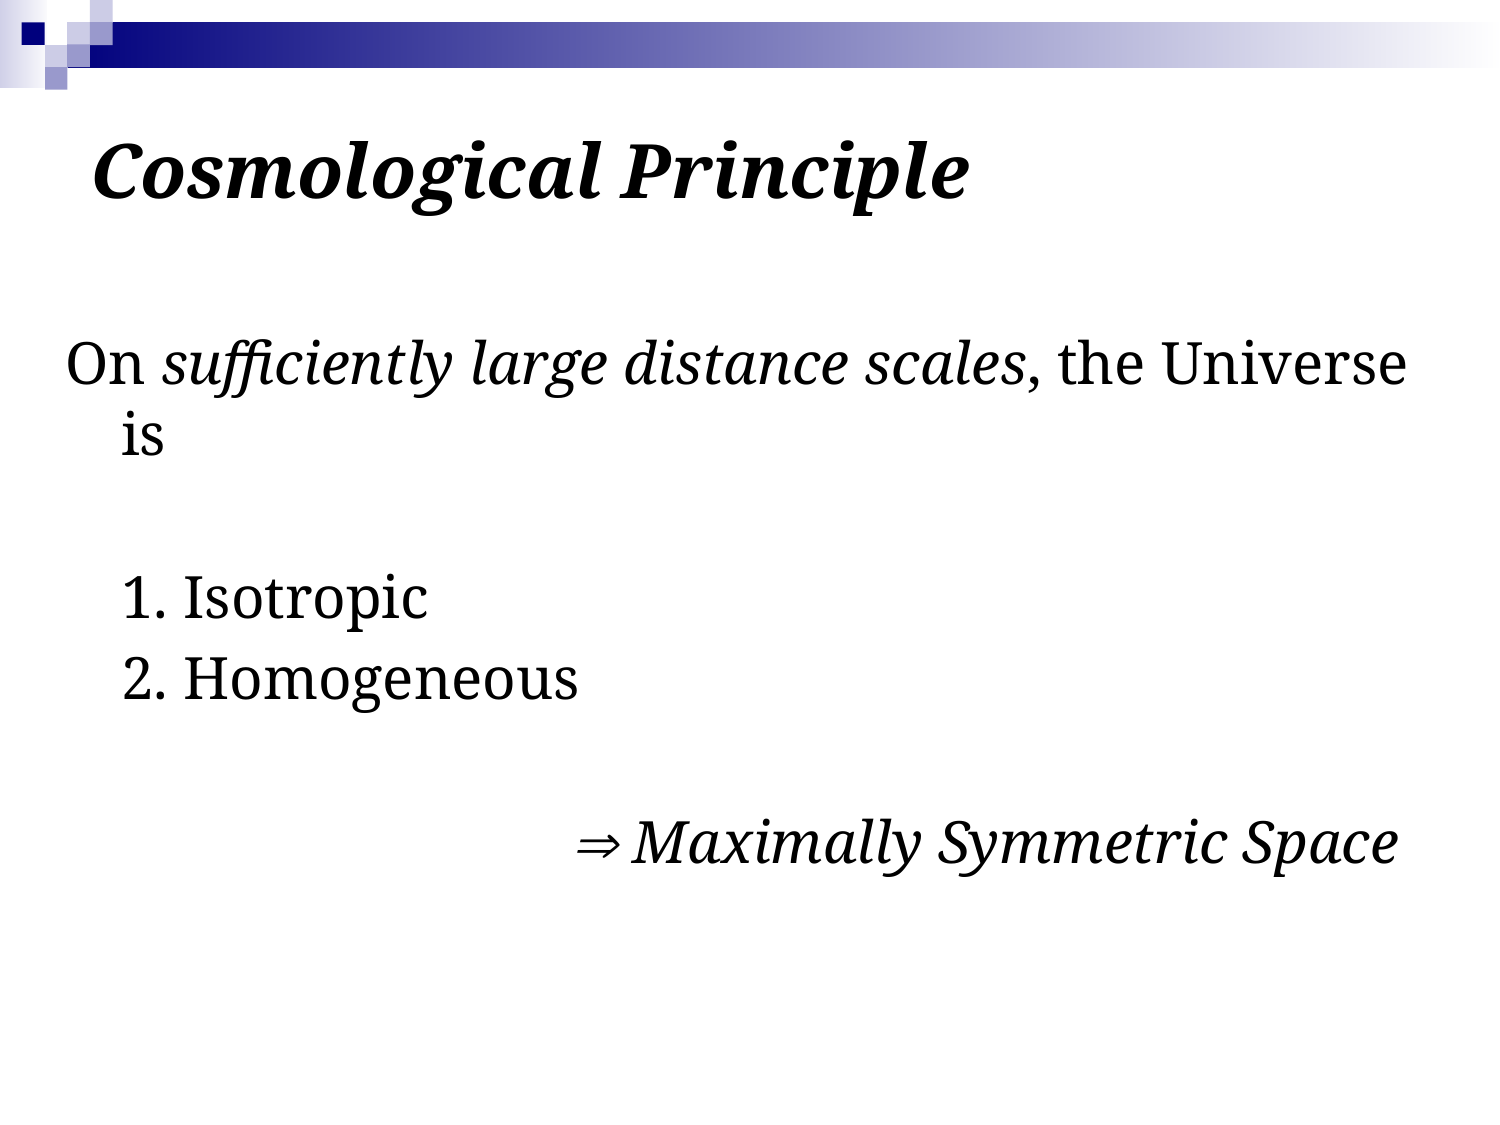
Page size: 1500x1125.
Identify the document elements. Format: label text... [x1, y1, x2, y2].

title Cosmological Principle [74, 87, 1426, 237]
list On sufficiently large distance scales, the Universe is 1. Isotropic 2. Homogeneous  Maximally Symmetric Space [49, 237, 1476, 1088]
